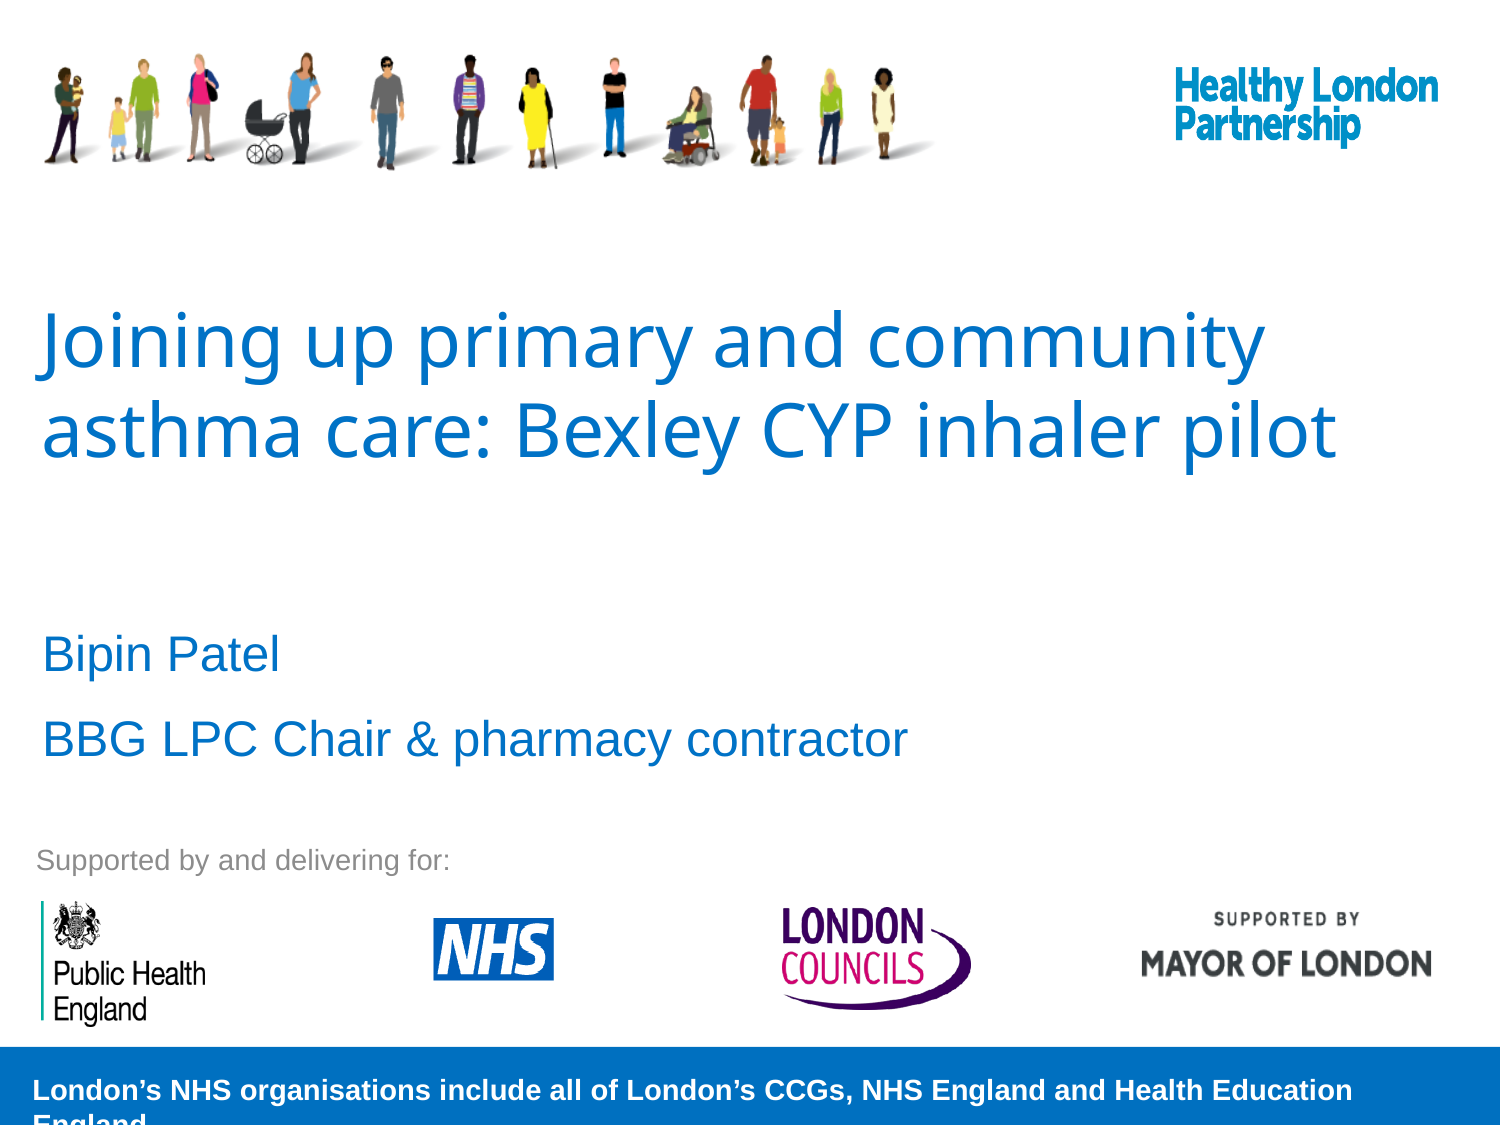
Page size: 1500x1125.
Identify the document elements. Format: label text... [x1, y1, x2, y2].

title Joining up primary and community asthma care: Bexley CYP inhaler pilot [41, 292, 1394, 563]
picture [1175, 66, 1447, 149]
picture [431, 918, 555, 988]
picture [5, 0, 939, 247]
list Bipin Patel BBG LPC Chair & pharmacy contractor [42, 621, 1434, 776]
picture [782, 907, 971, 1010]
picture [1348, 122, 1354, 132]
picture [1208, 91, 1219, 96]
picture [1133, 901, 1443, 1010]
picture [41, 901, 205, 1027]
picture [1183, 114, 1188, 122]
